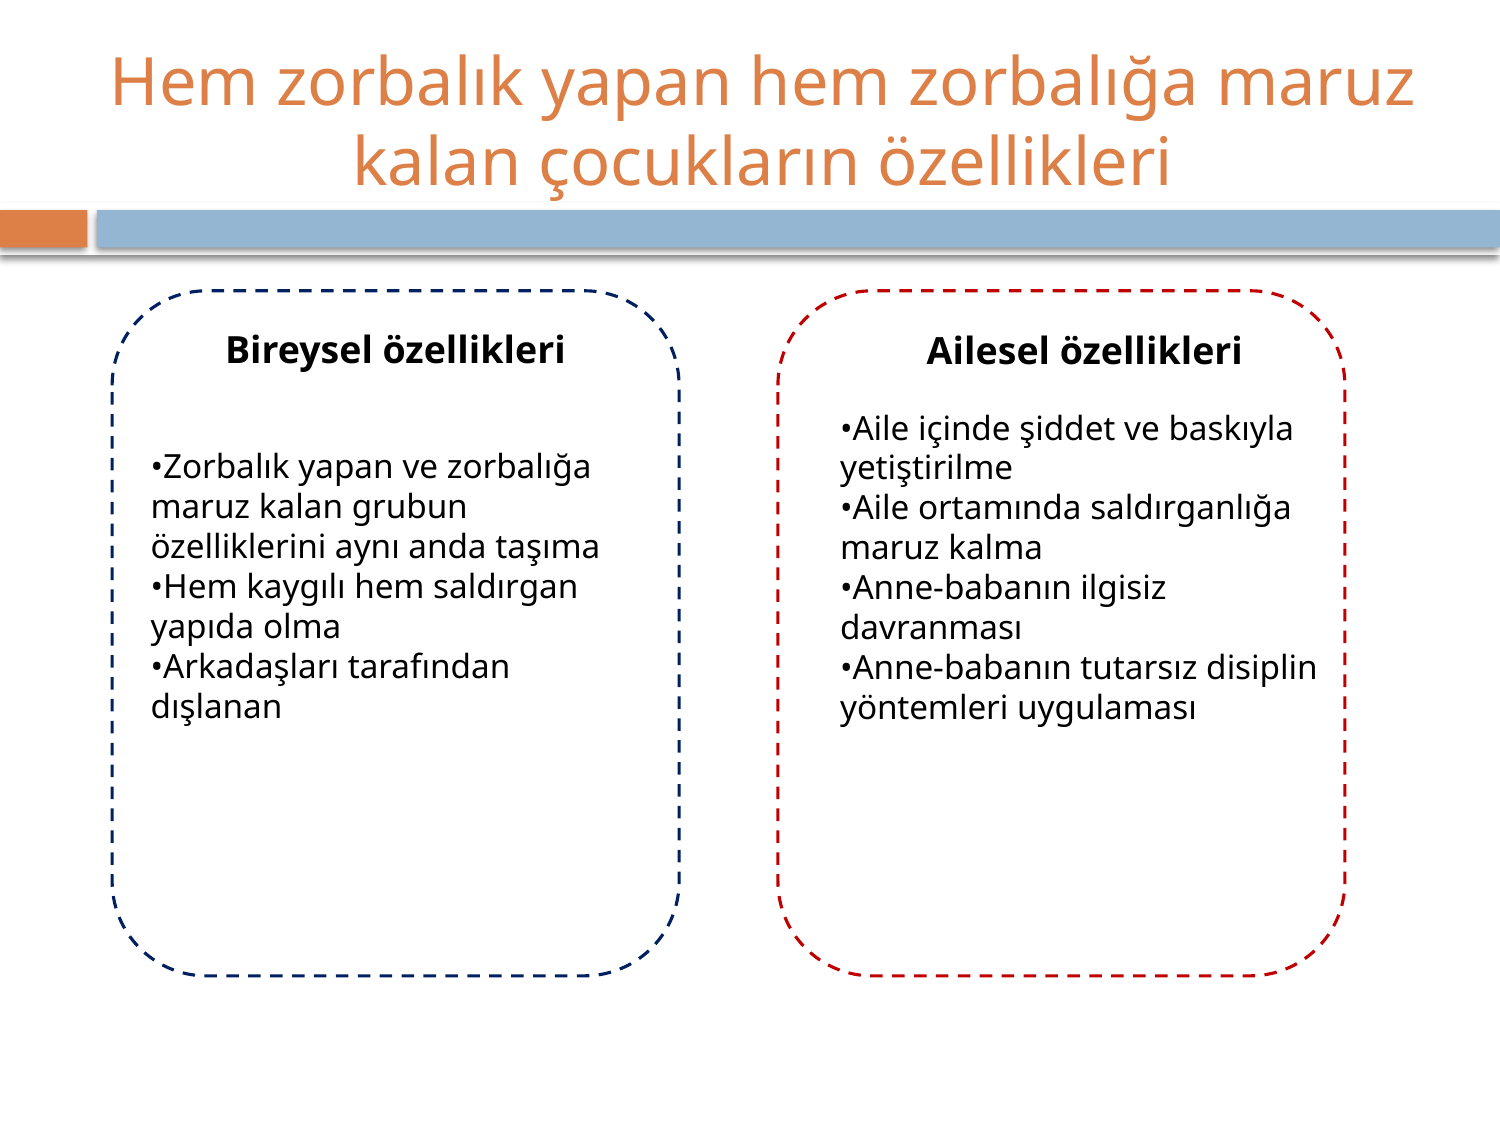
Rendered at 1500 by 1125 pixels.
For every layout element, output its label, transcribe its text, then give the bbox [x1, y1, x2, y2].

text_box [776, 289, 1320, 964]
title Hem zorbalık yapan hem zorbalığa maruz kalan çocukların özellikleri [88, 37, 1438, 200]
text_box [110, 321, 681, 978]
text_box Bireysel özellikleri •Zorbalık yapan ve zorbalığa maruz kalan grubun özelliklerini aynı anda taşıma •Hem kaygılı hem saldırgan yapıda olma •Arkadaşları tarafından dışlanan [135, 318, 656, 908]
text_box [138, 289, 654, 318]
text_box Ailesel özellikleri •Aile içinde şiddet ve baskıyla yetiştirilme •Aile ortamında saldırganlığa maruz kalma •Anne-babanın ilgisiz davranması •Anne-babanın tutarsız disiplin yöntemleri uygulaması [825, 319, 1345, 979]
